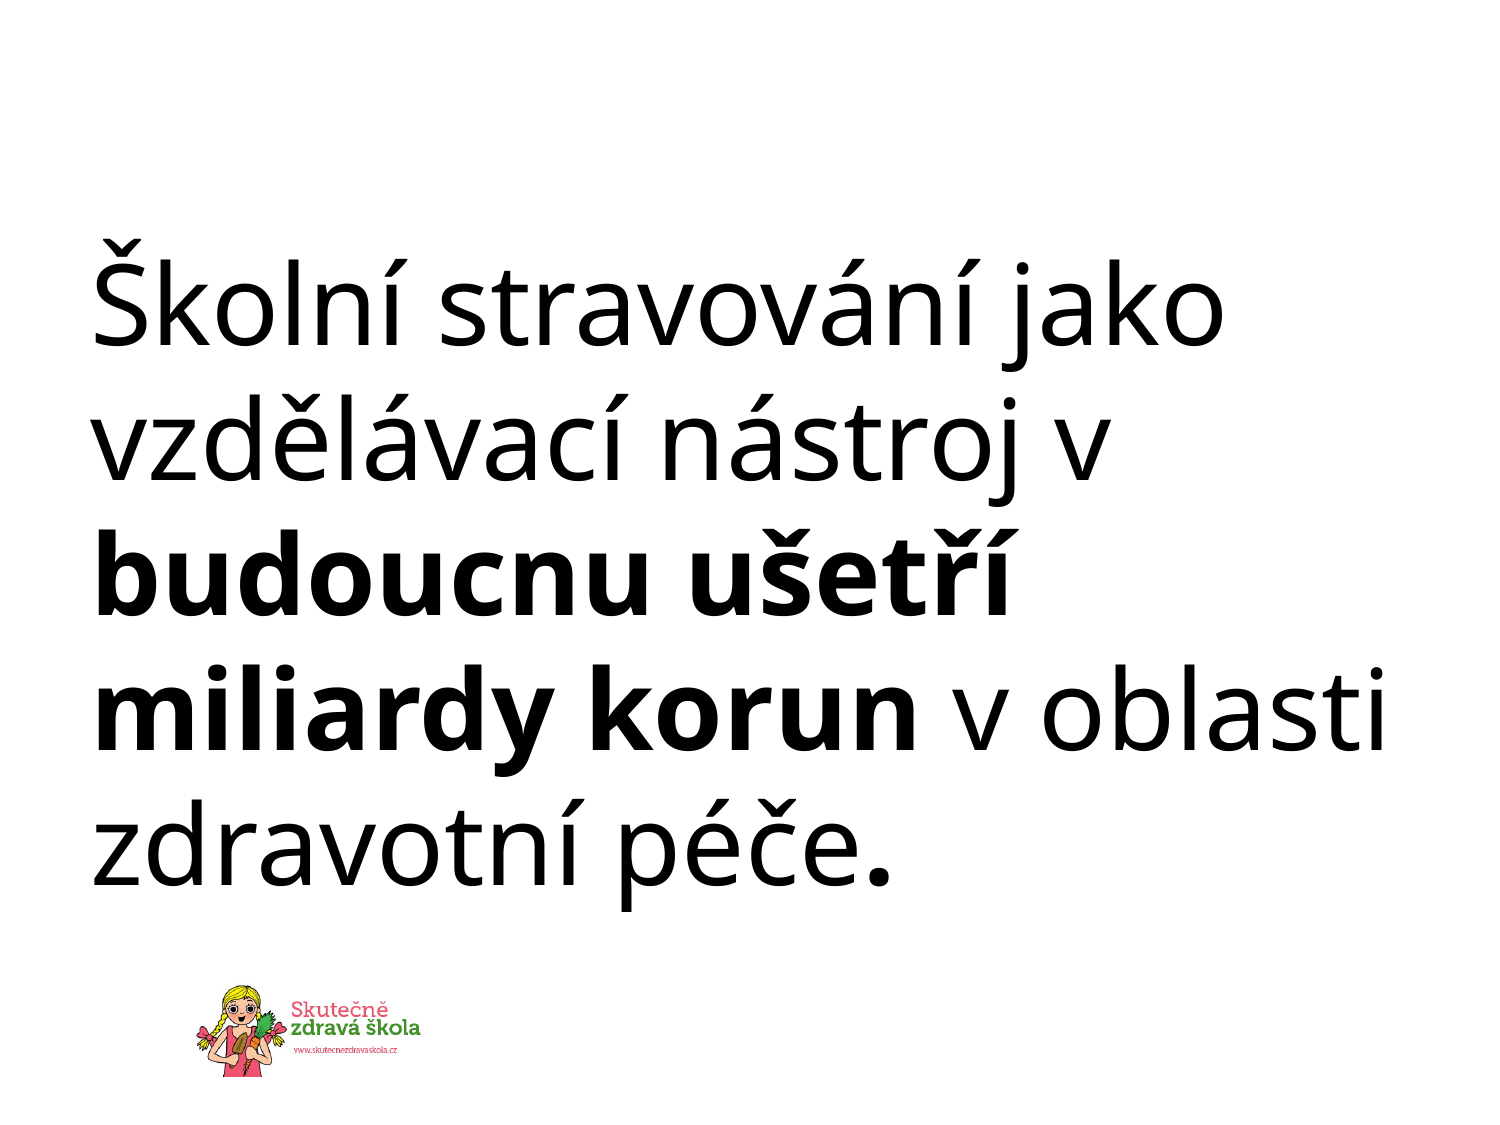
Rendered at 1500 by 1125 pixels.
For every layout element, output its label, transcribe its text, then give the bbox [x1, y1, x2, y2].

list Školní stravování jako vzdělávací nástroj v budoucnu ušetří miliardy korun v oblasti zdravotní péče. [74, 225, 1500, 800]
picture [174, 971, 460, 1078]
